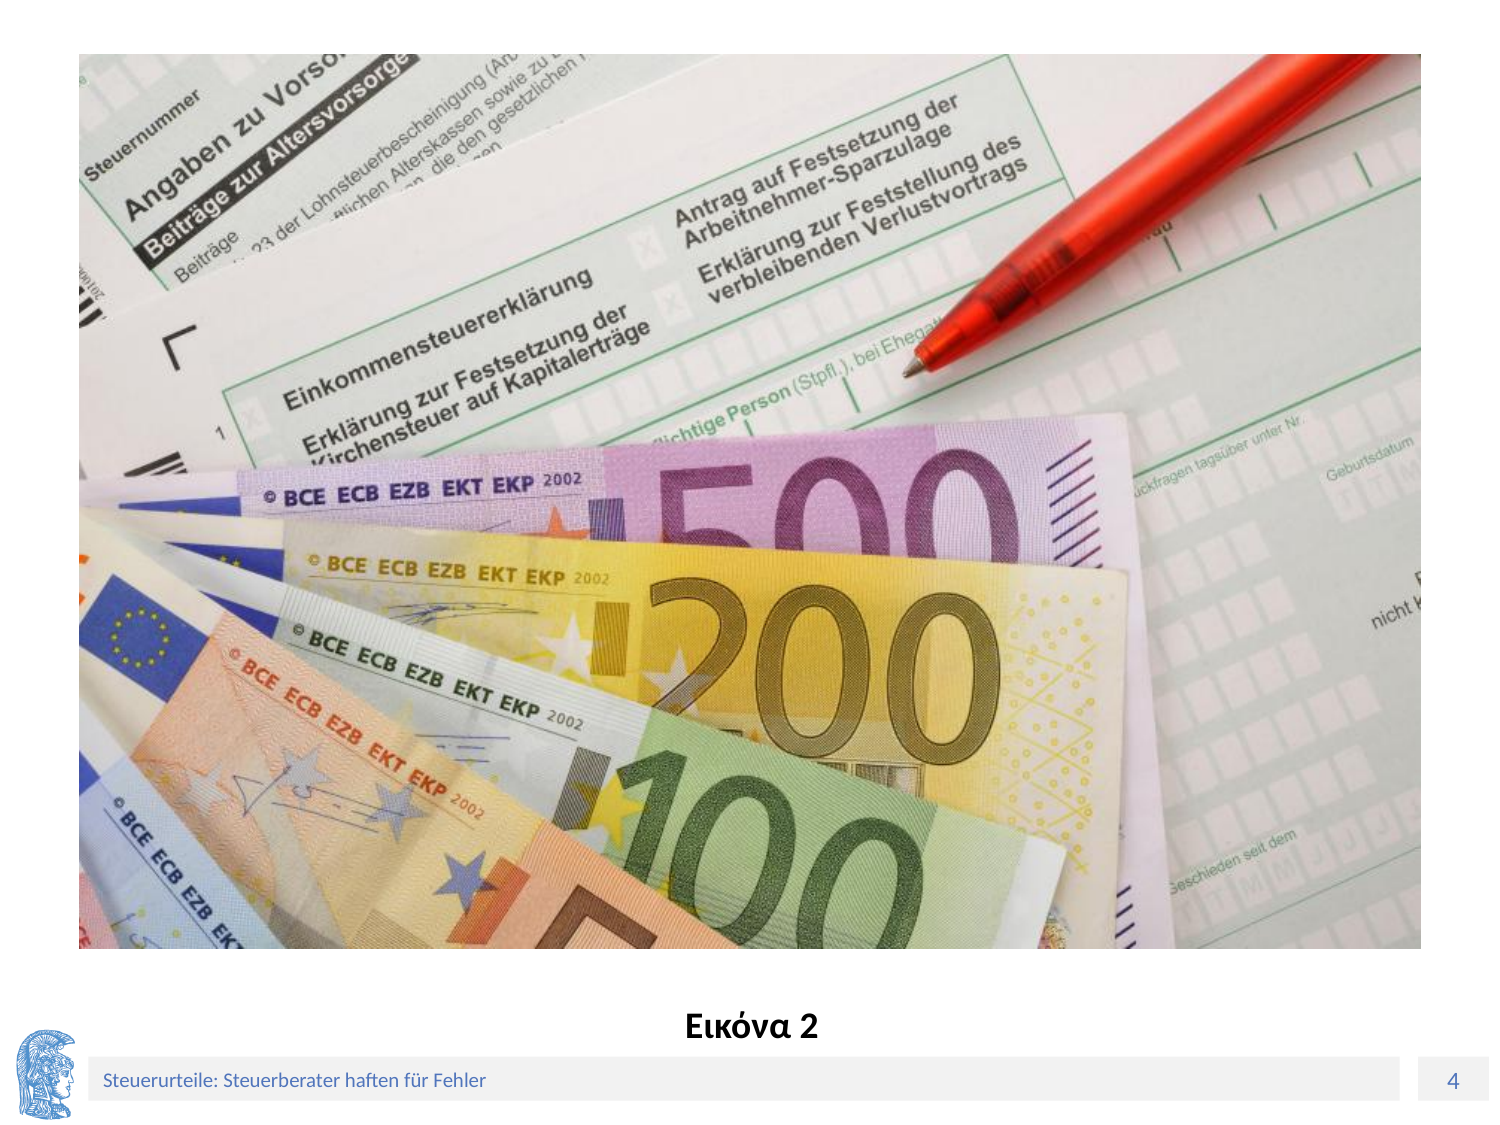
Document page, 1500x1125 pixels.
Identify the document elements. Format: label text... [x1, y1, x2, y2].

picture [79, 54, 1421, 949]
text_box Εικόνα 2 [2, 975, 1500, 1072]
picture [9, 1072, 81, 1120]
